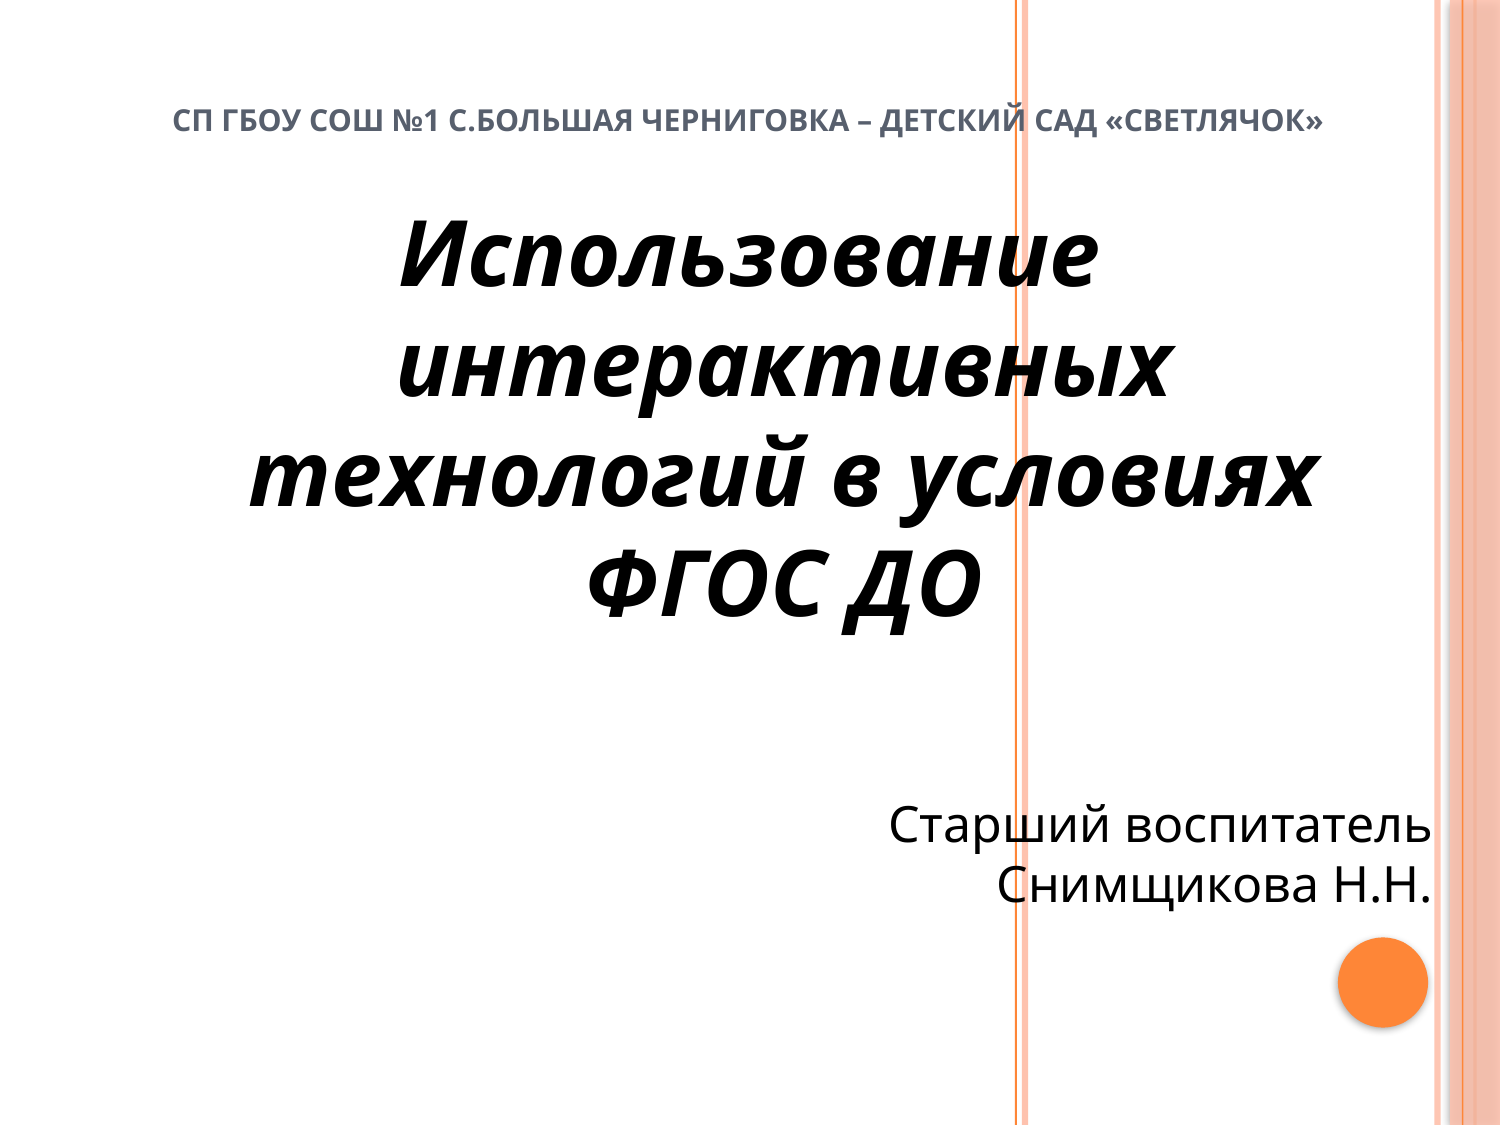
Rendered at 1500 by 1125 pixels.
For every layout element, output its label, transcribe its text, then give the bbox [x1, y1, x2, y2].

title СП ГБОУ СОШ №1 с.Большая Черниговка – Детский сад «Светлячок» [70, 70, 1425, 178]
list Старший воспитатель Снимщикова Н.Н. [573, 784, 1449, 947]
list Использование интерактивных технологий в условиях ФГОС ДО [93, 187, 1430, 411]
